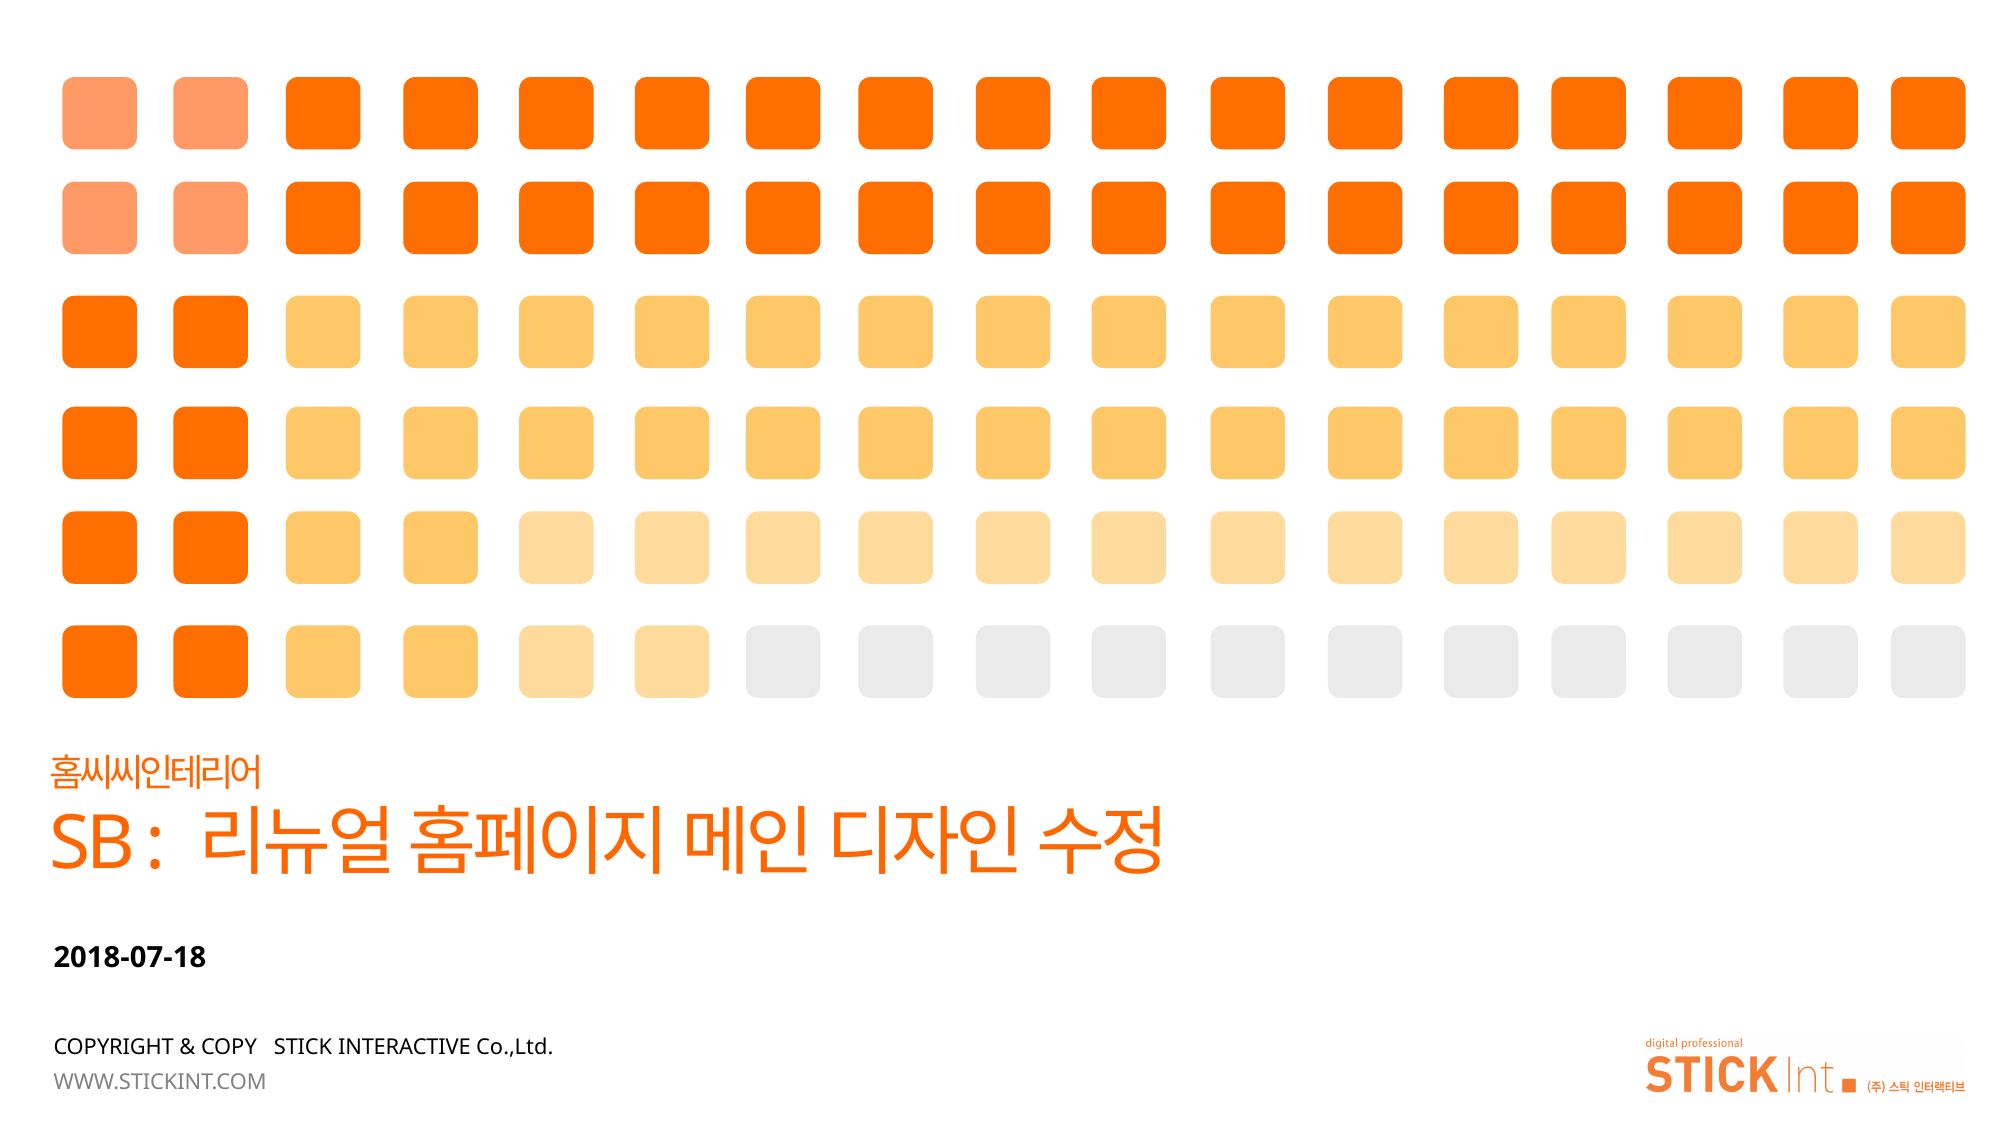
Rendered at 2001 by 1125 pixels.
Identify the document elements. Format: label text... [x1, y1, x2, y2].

text_box [1936, 1055, 1987, 1111]
text_box 2018-07-18 [35, 916, 1124, 983]
picture [1646, 1038, 1966, 1093]
text_box 홈씨씨인테리어 SB : 리뉴얼 홈페이지 메인 디자인 수정 [31, 739, 1938, 893]
text_box COPYRIGHT & COPY STICK INTERACTIVE Co.,Ltd. WWW.STICKINT.COM [35, 1014, 1124, 1104]
